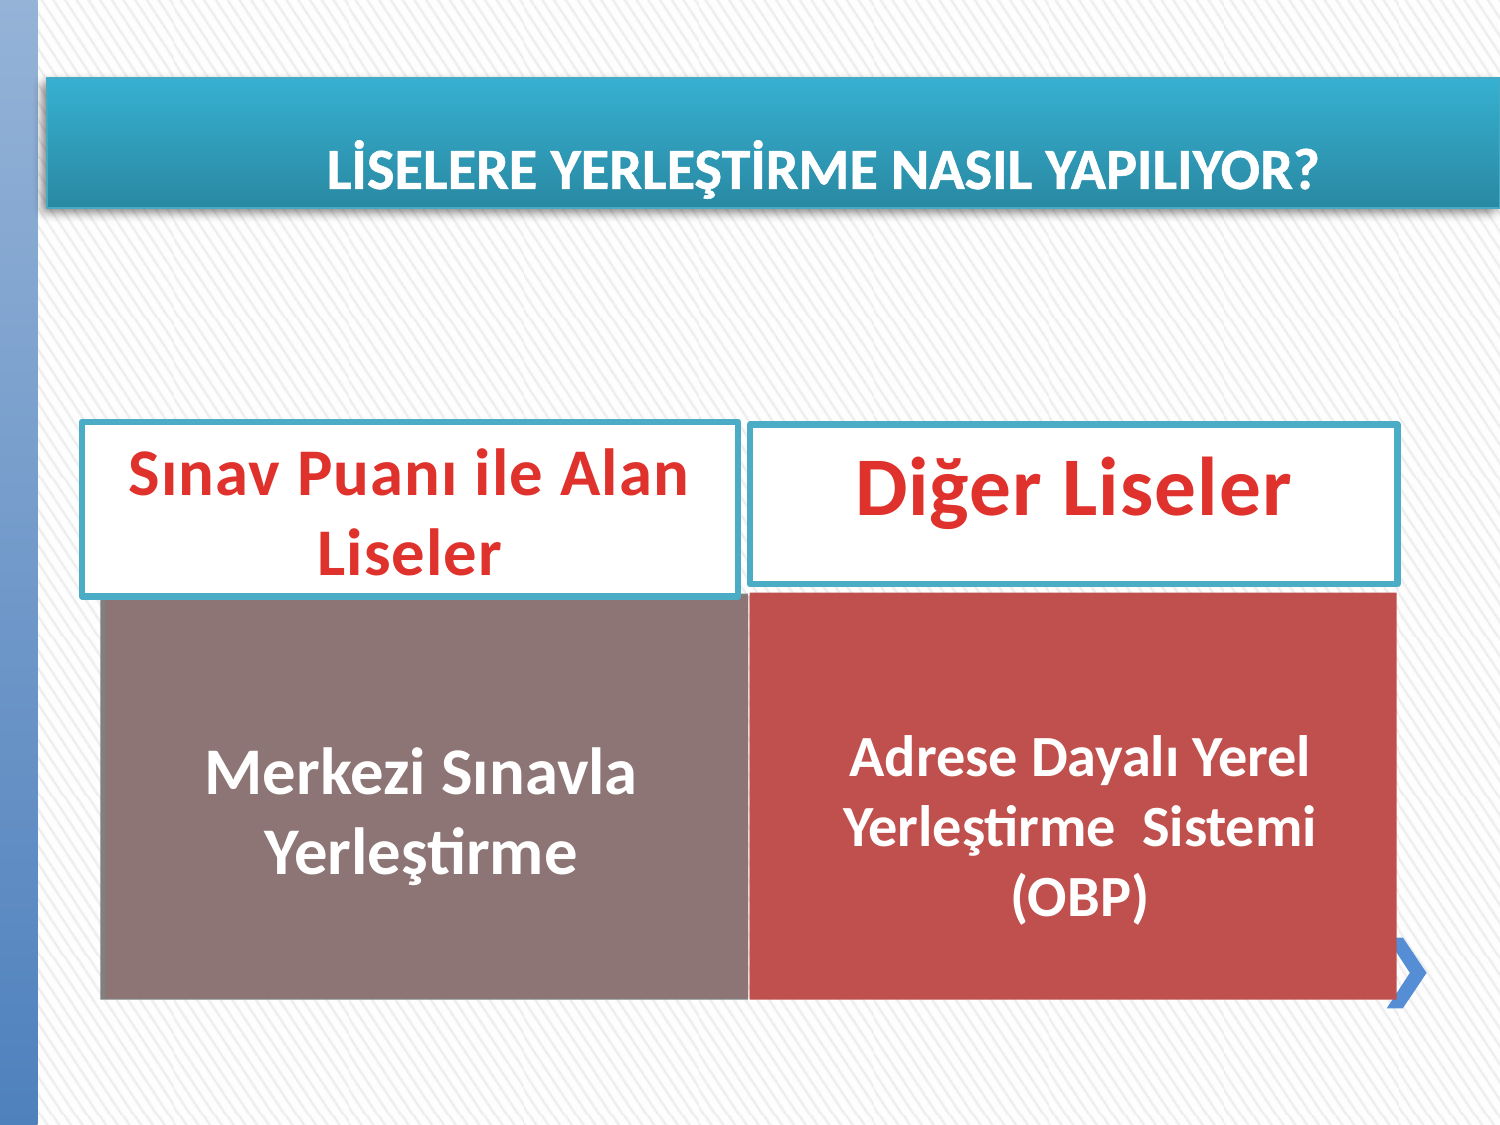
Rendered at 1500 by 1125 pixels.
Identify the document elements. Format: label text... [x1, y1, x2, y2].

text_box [100, 593, 754, 1000]
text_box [750, 592, 1400, 1000]
text_box Sınav Puanı ile Alan Liseler [81, 421, 740, 598]
text_box Diğer Liseler [749, 423, 1399, 586]
title LİSELERE YERLEŞTİRME NASIL YAPILIYOR? [46, 77, 1500, 209]
